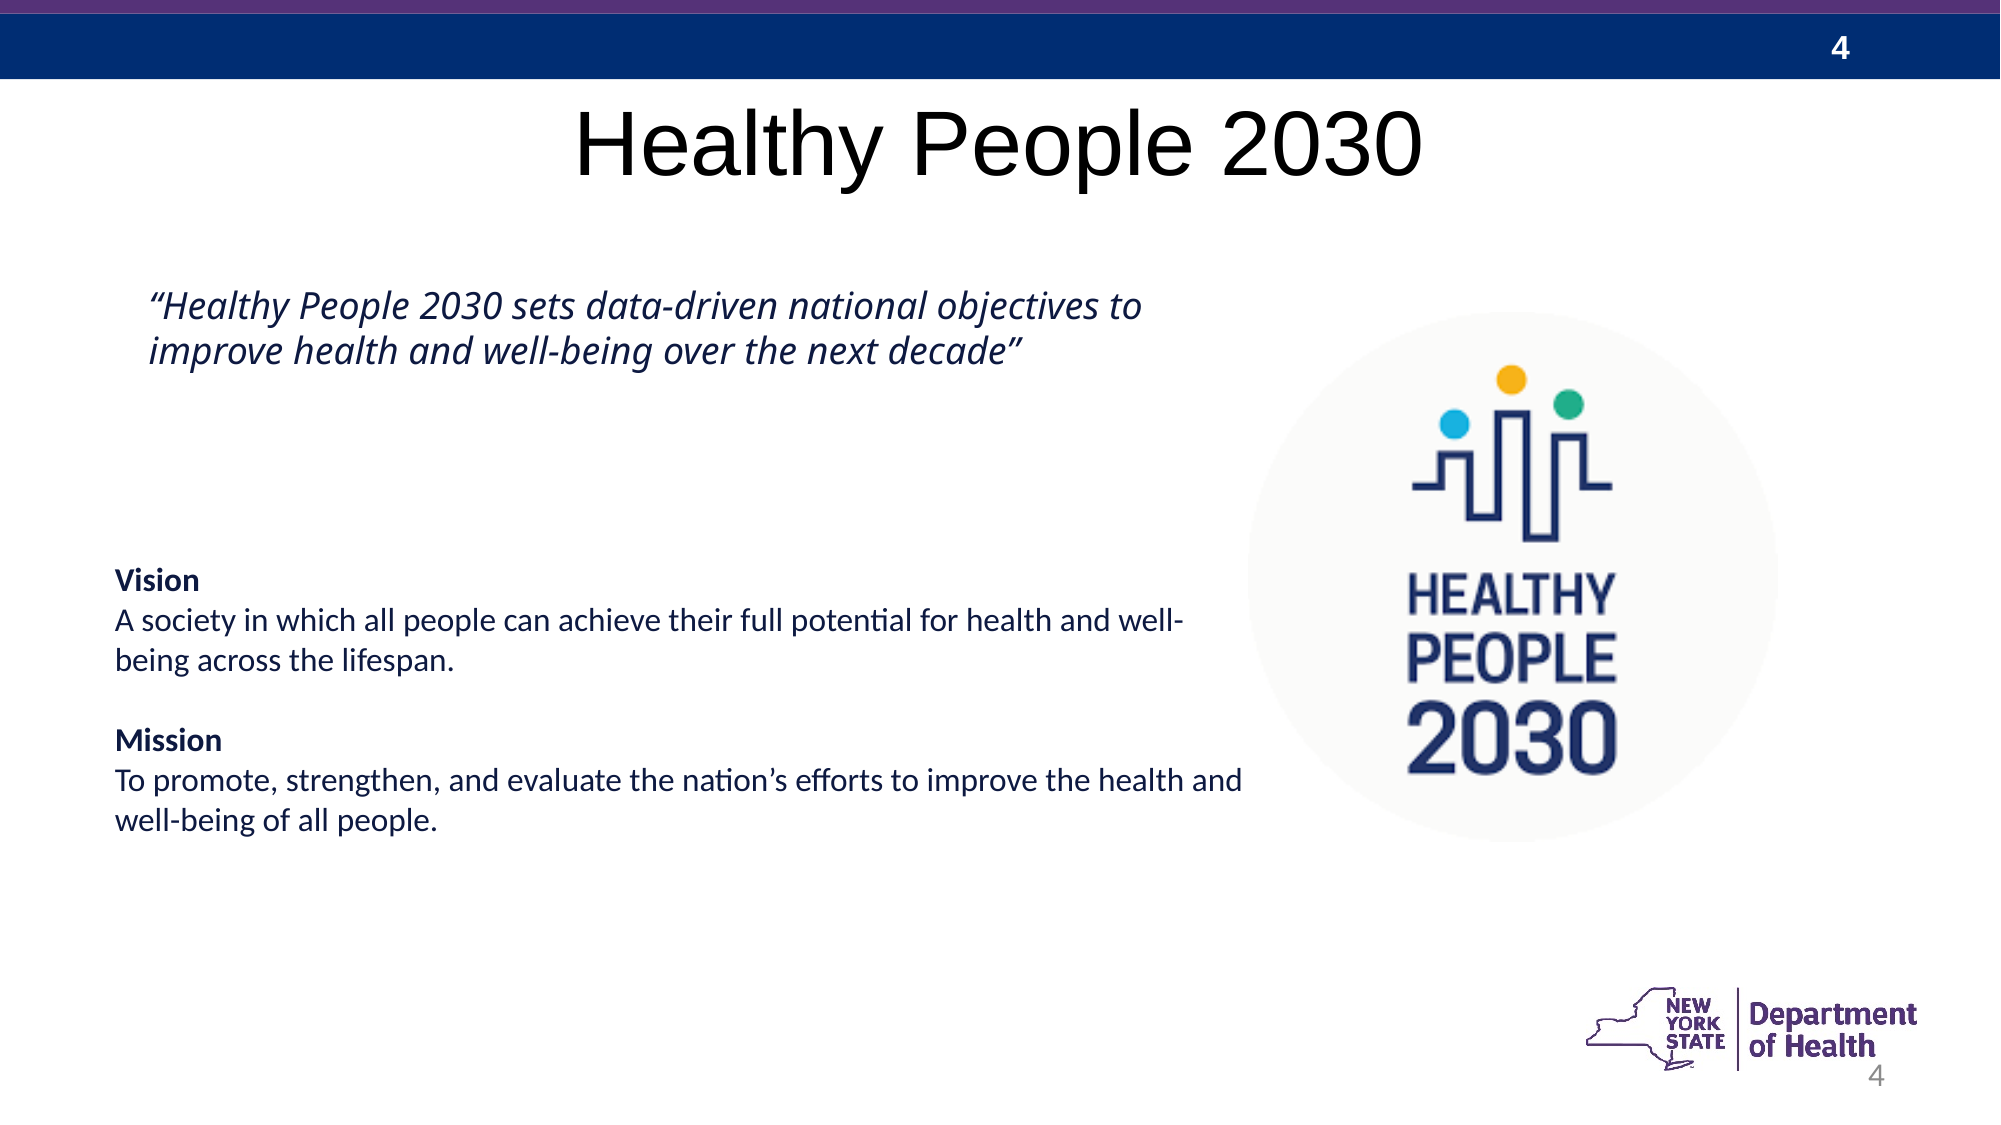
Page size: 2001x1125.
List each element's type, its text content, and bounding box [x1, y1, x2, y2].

picture [1248, 312, 1779, 842]
title Healthy People 2030 [99, 45, 1900, 233]
text_box Vision A society in which all people can achieve their full potential for health and well-being across the lifespan. Mission To promote, strengthen, and evaluate the nation’s efforts to improve the health and well-being of all people. [99, 551, 1260, 891]
text_box “Healthy People 2030 sets data-driven national objectives to improve health and well-being over the next decade” [133, 274, 1225, 380]
slide_number 4 [1433, 1042, 1900, 1103]
picture [1586, 987, 1917, 1071]
